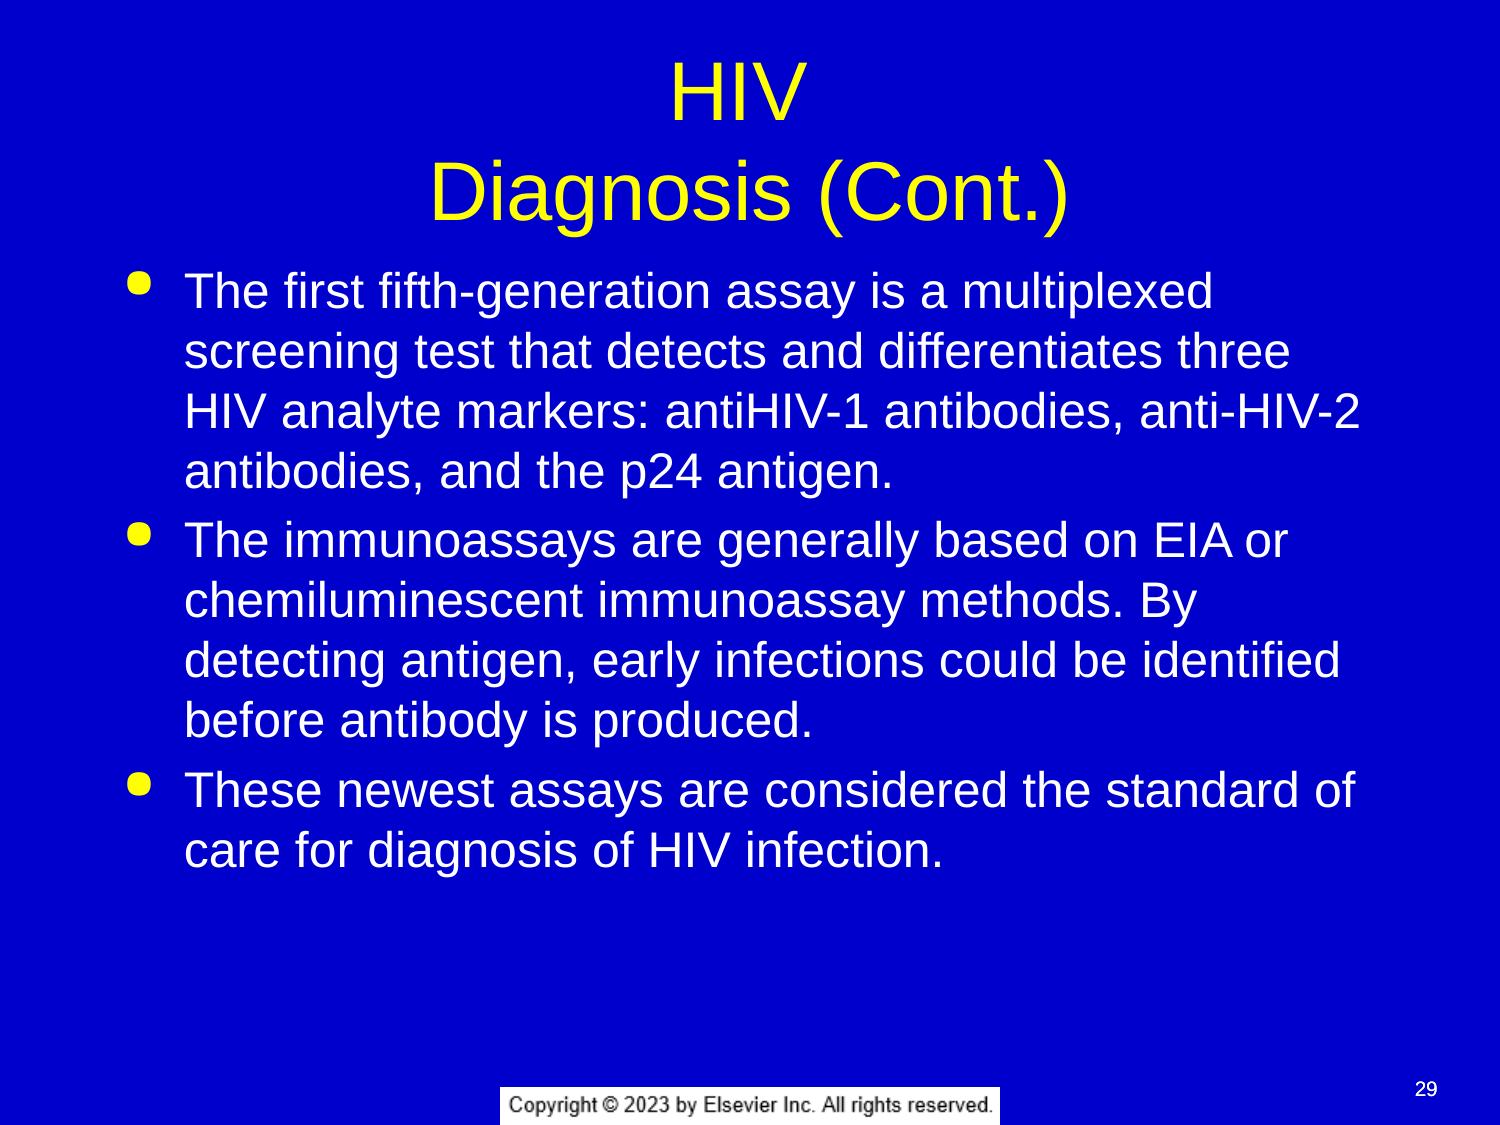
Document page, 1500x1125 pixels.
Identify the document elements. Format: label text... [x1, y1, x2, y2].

title HIV Diagnosis (Cont.) [112, 37, 1388, 238]
list The first fifth-generation assay is a multiplexed screening test that detects and differentiates three HIV analyte markers: antiHIV-1 antibodies, anti-HIV-2 antibodies, and the p24 antigen. The immunoassays are generally based on EIA or chemiluminescent immunoassay methods. By detecting antigen, early infections could be identified before antibody is produced. These newest assays are considered the standard of care for diagnosis of HIV infection. [111, 249, 1388, 982]
picture [500, 1087, 1000, 1125]
